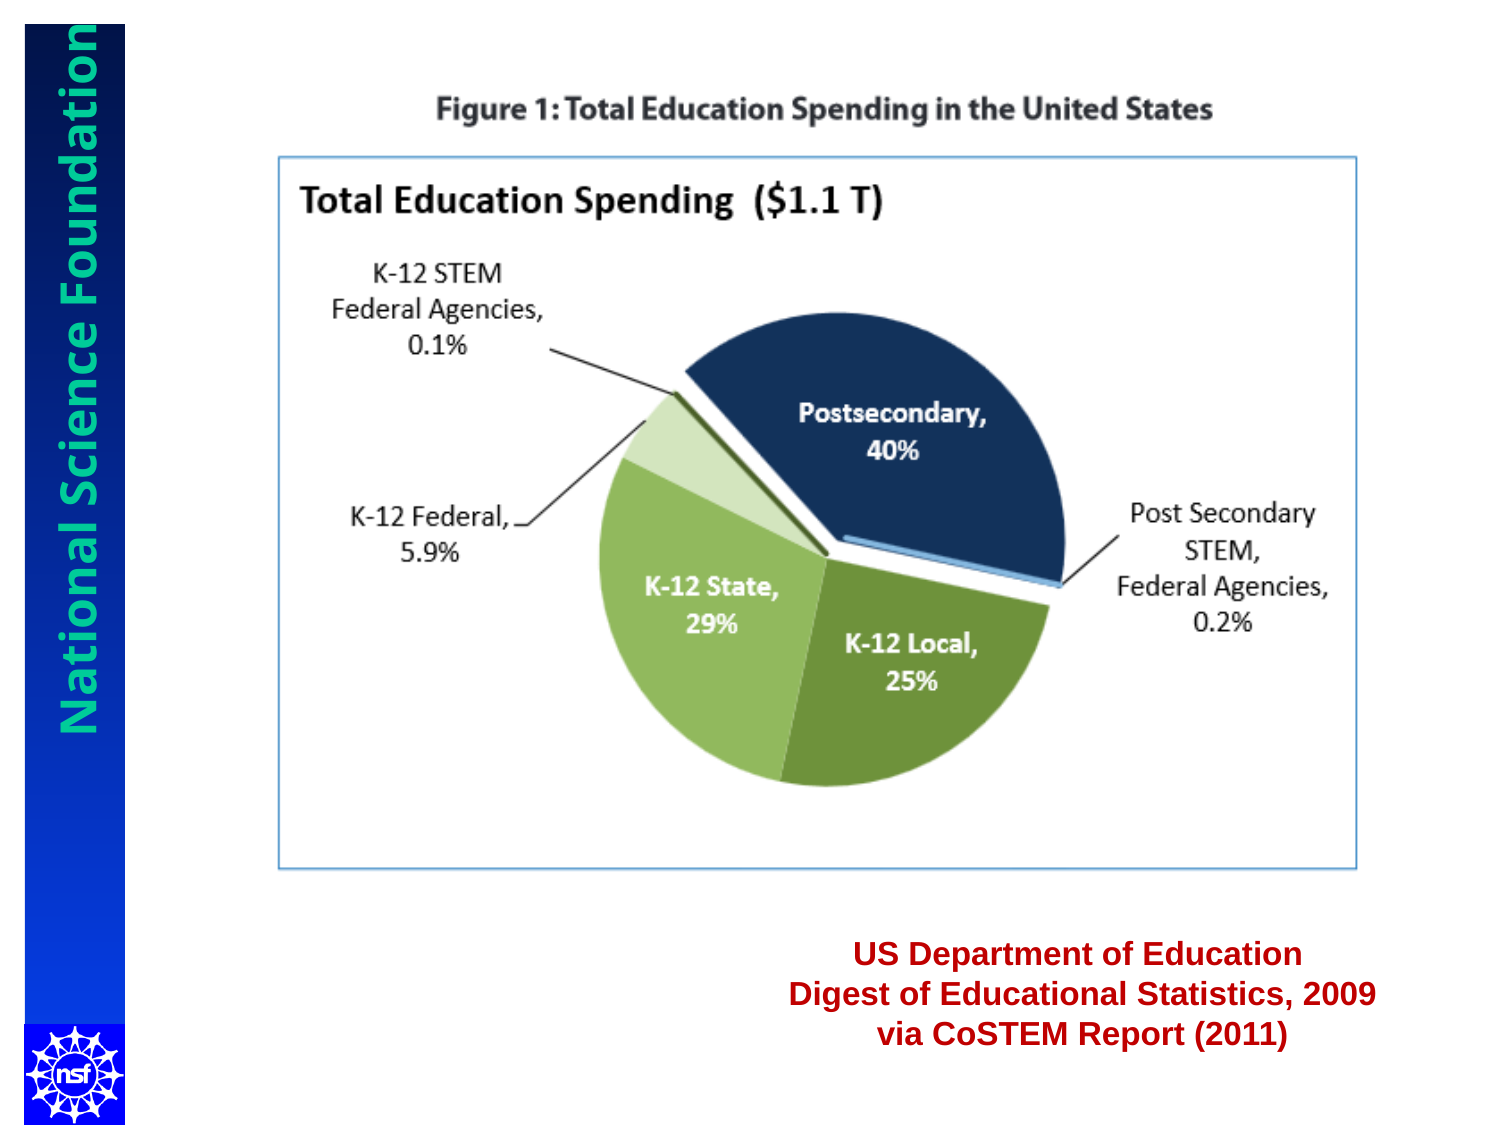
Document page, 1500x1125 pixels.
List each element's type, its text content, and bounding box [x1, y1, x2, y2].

picture [273, 74, 1363, 876]
picture [24, 1024, 125, 1125]
text_box US Department of Education Digest of Educational Statistics, 2009 via CoSTEM Report (2011) [773, 924, 1393, 1060]
